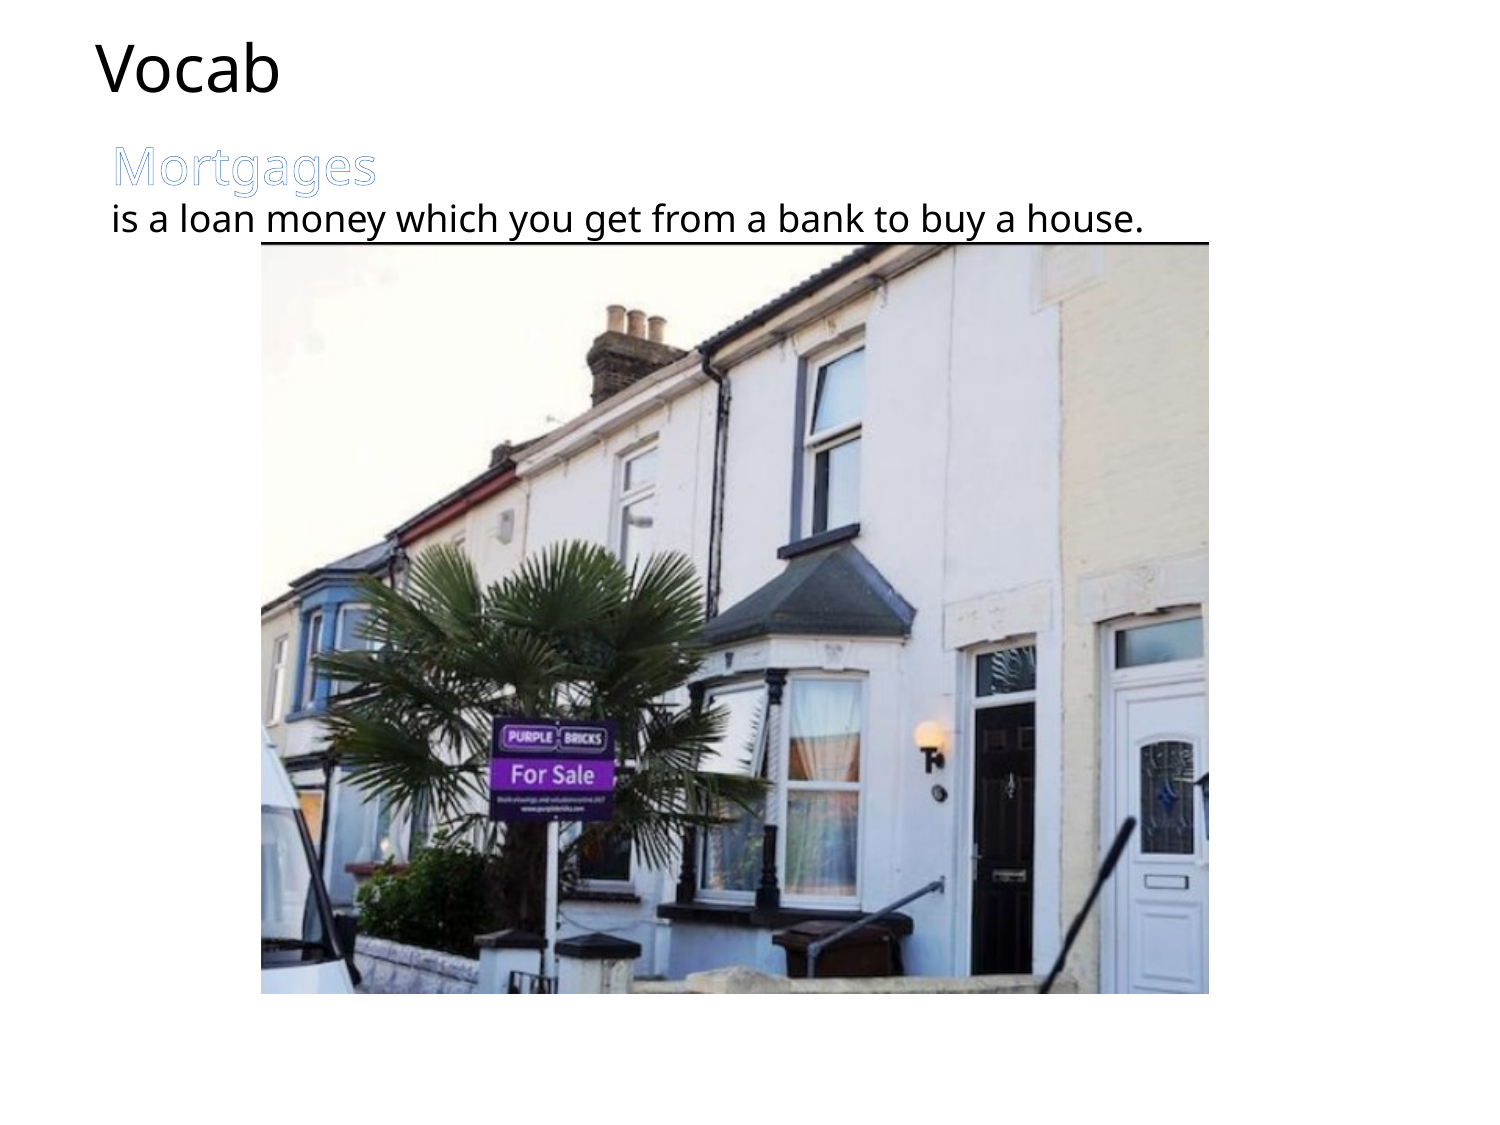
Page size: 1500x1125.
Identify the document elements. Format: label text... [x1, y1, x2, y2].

title Vocab [0, 19, 455, 114]
text_box Mortgages is a loan money which you get from a bank to buy a house. [96, 125, 1367, 248]
picture [261, 241, 1209, 994]
